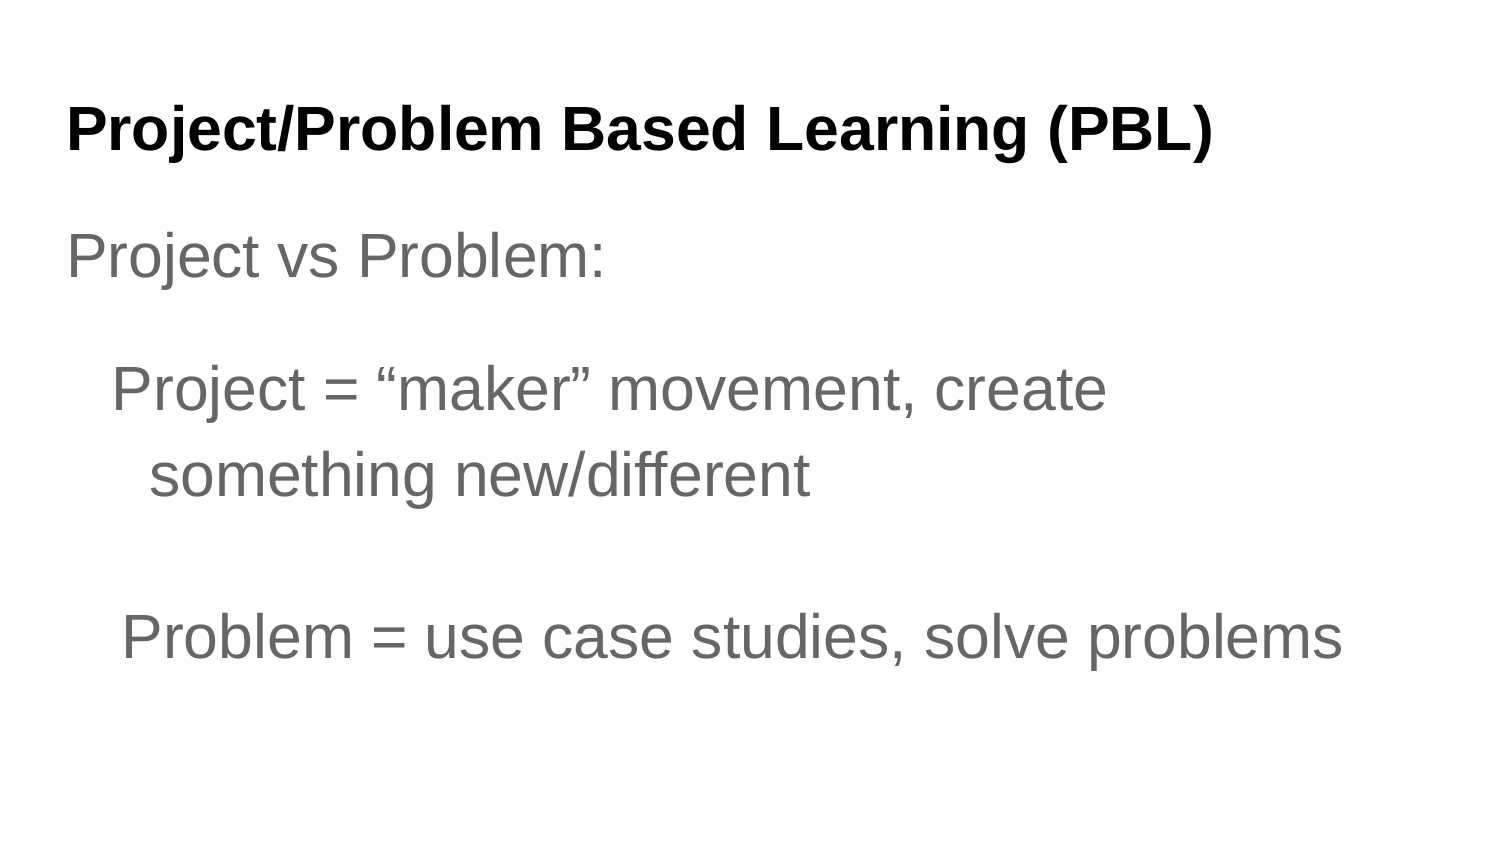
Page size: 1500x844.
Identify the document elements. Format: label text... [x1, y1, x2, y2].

text_box Project = “maker” movement, create something new/different [59, 321, 1394, 541]
text_box Problem = use case studies, solve problems [68, 569, 1406, 805]
list Project vs Problem: [51, 189, 1406, 292]
title Project/Problem Based Learning (PBL) [51, 72, 1449, 167]
